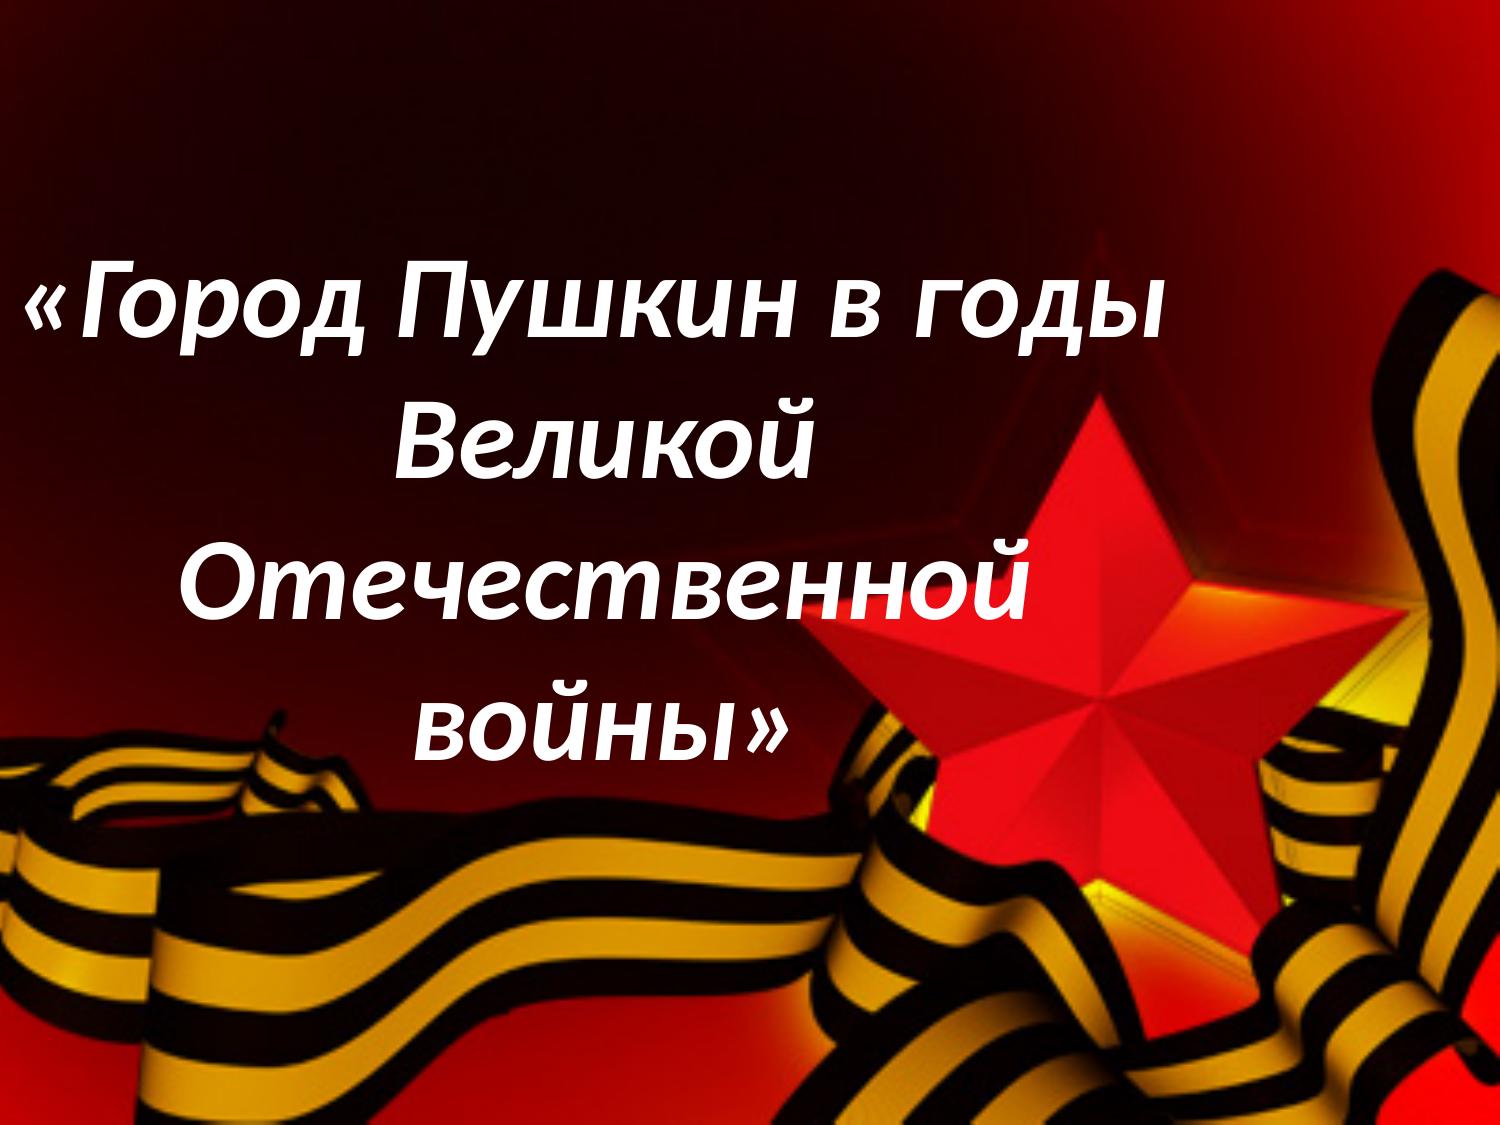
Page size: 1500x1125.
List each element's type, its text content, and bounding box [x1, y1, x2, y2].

picture [0, 0, 1500, 1125]
title «Город Пушкин в годы Великой Отечественной войны» [0, 42, 1211, 858]
